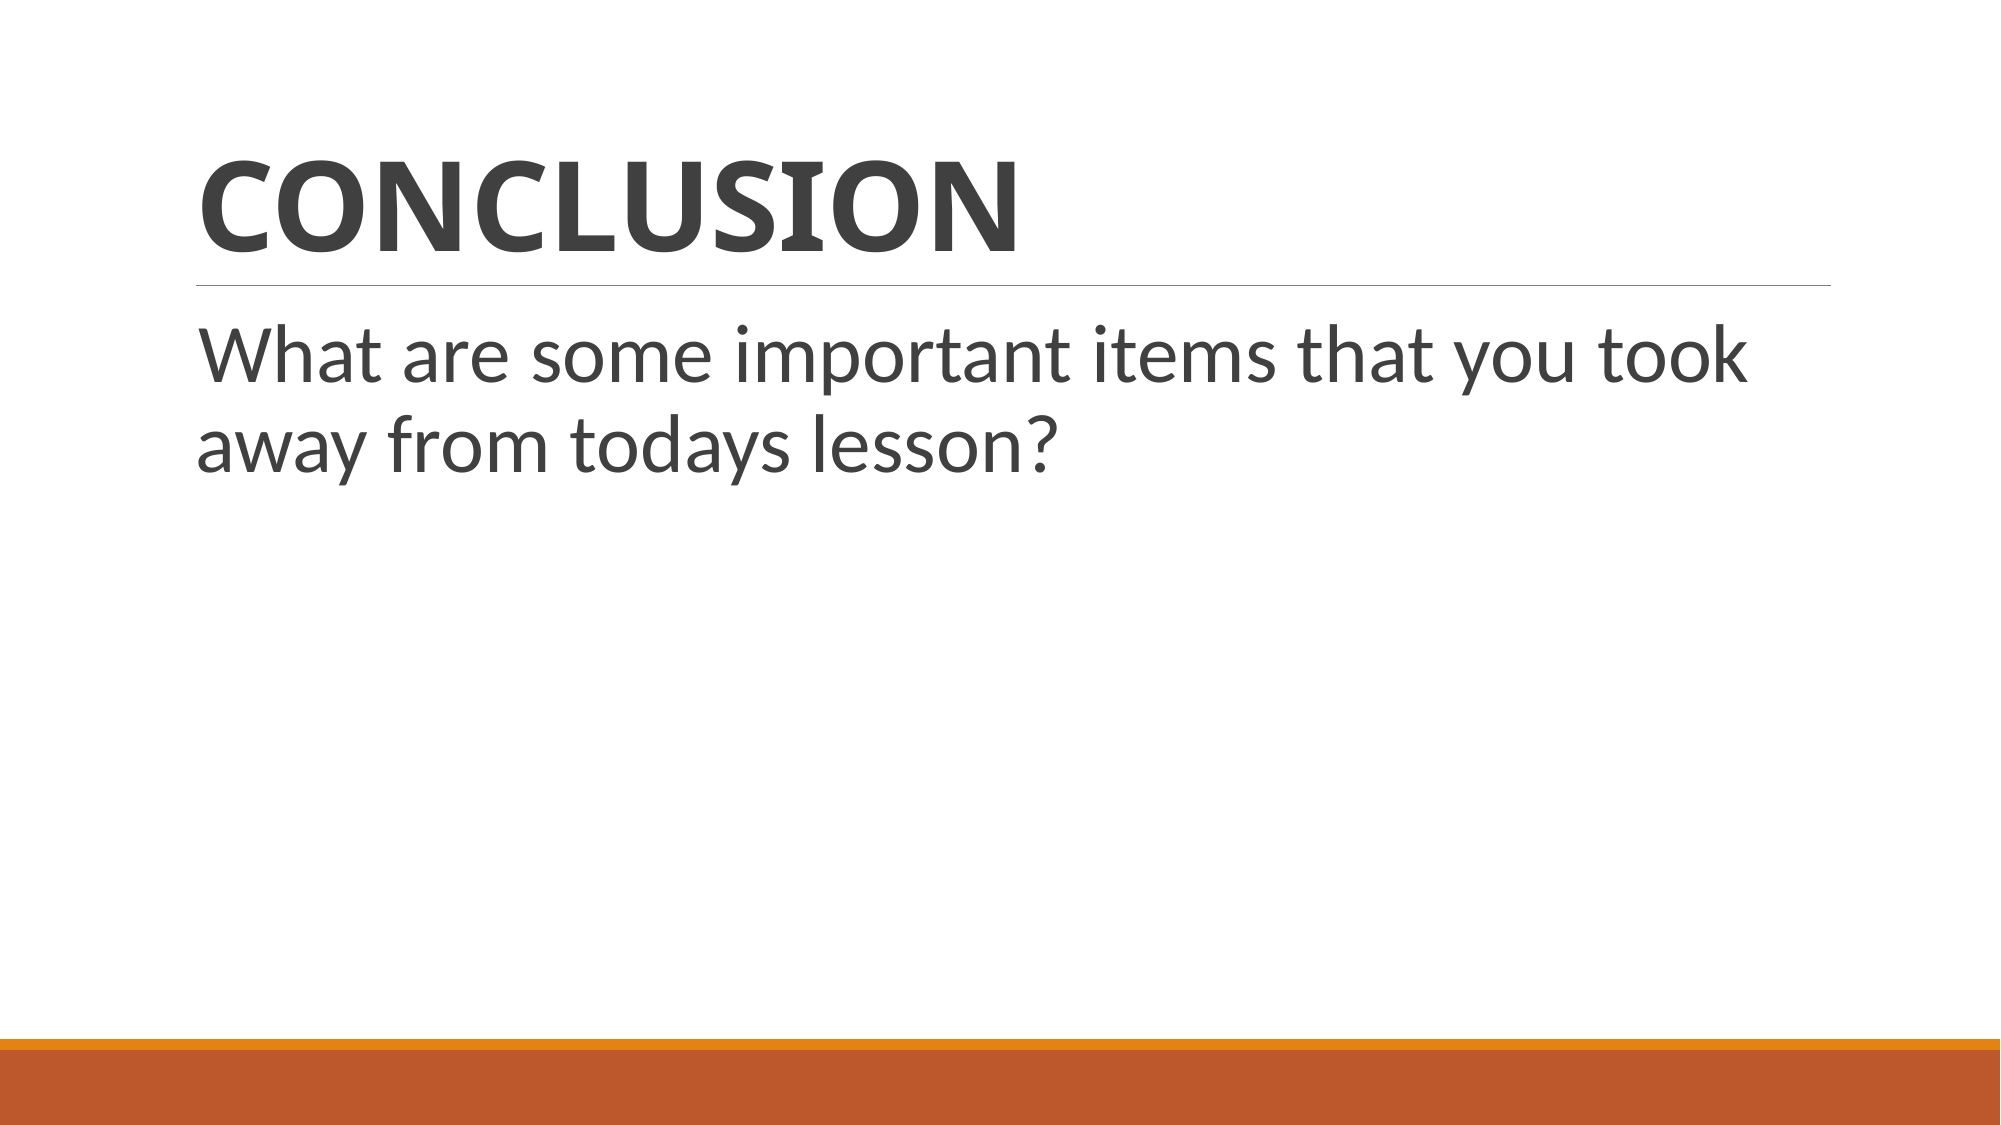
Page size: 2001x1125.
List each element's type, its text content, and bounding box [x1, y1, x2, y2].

title CONCLUSION [180, 47, 1830, 285]
list What are some important items that you took away from todays lesson? [180, 302, 1830, 963]
